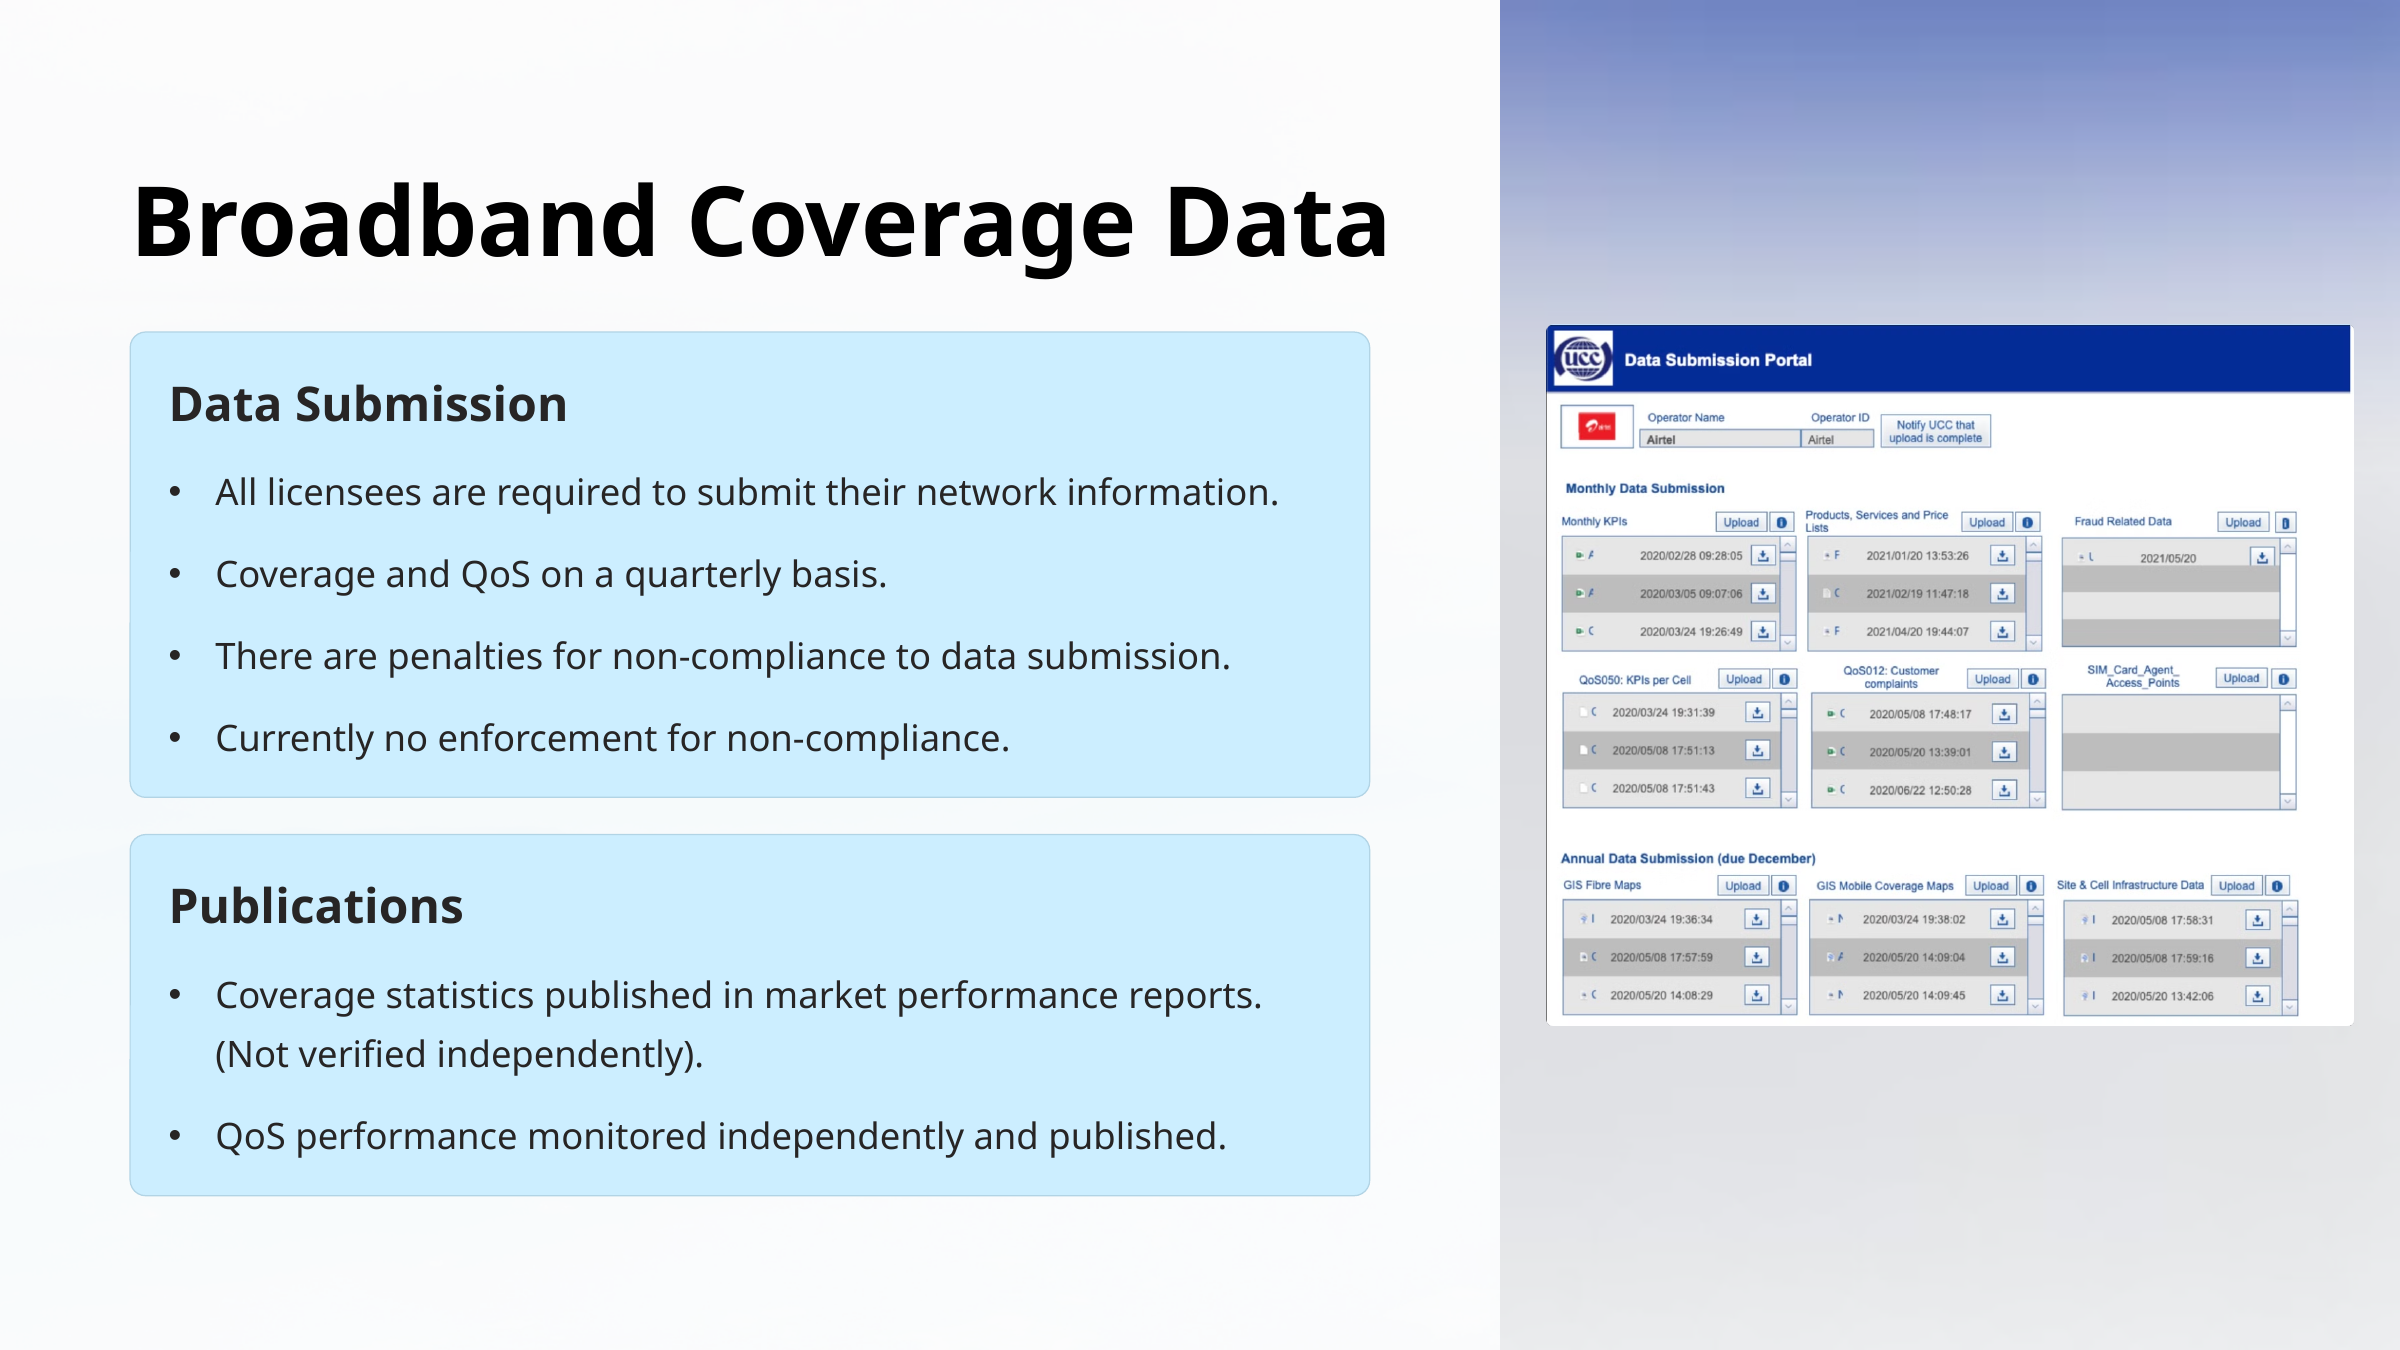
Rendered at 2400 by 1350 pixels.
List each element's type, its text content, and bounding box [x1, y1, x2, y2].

text_box Coverage statistics published in market performance reports. (Not verified independently). [168, 956, 1332, 1076]
text_box Currently no enforcement for non-compliance. [168, 699, 1332, 759]
text_box There are penalties for non-compliance to data submission. [168, 617, 1332, 678]
picture [1499, 0, 2400, 1350]
text_box Broadband Coverage Data [130, 154, 1281, 277]
text_box Coverage and QoS on a quarterly basis. [168, 535, 1332, 596]
text_box All licensees are required to submit their network information. [168, 453, 1332, 514]
text_box [130, 834, 1370, 1196]
text_box QoS performance monitored independently and published. [168, 1097, 1332, 1158]
text_box Publications [168, 873, 657, 935]
text_box Data Submission [168, 370, 657, 432]
text_box [130, 331, 1370, 798]
